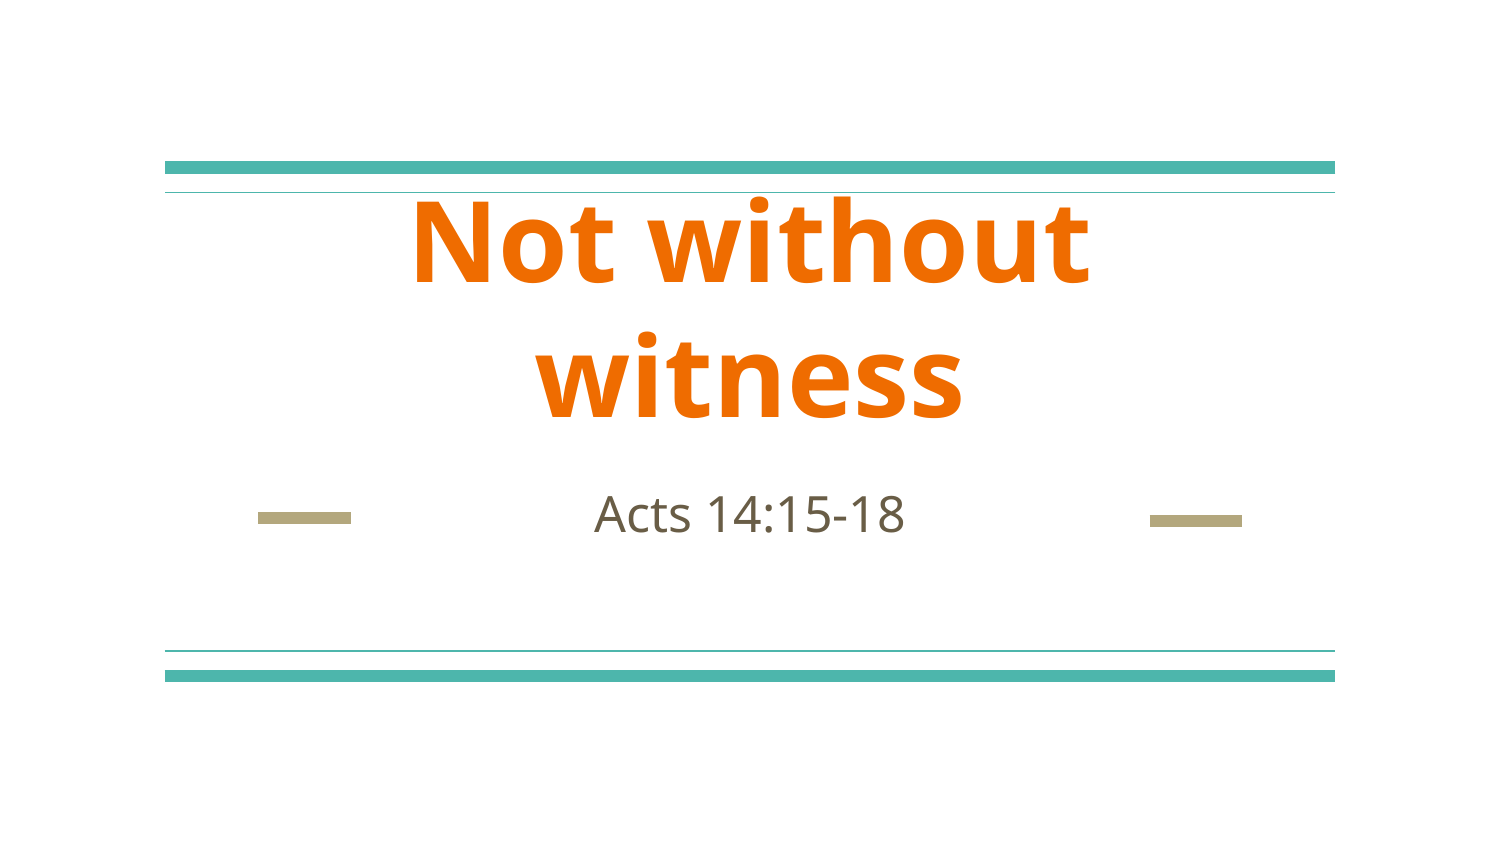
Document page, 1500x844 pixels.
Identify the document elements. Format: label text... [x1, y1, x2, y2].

title Not without witness [164, 287, 1336, 456]
subtitle Acts 14:15-18 [350, 467, 1150, 598]
